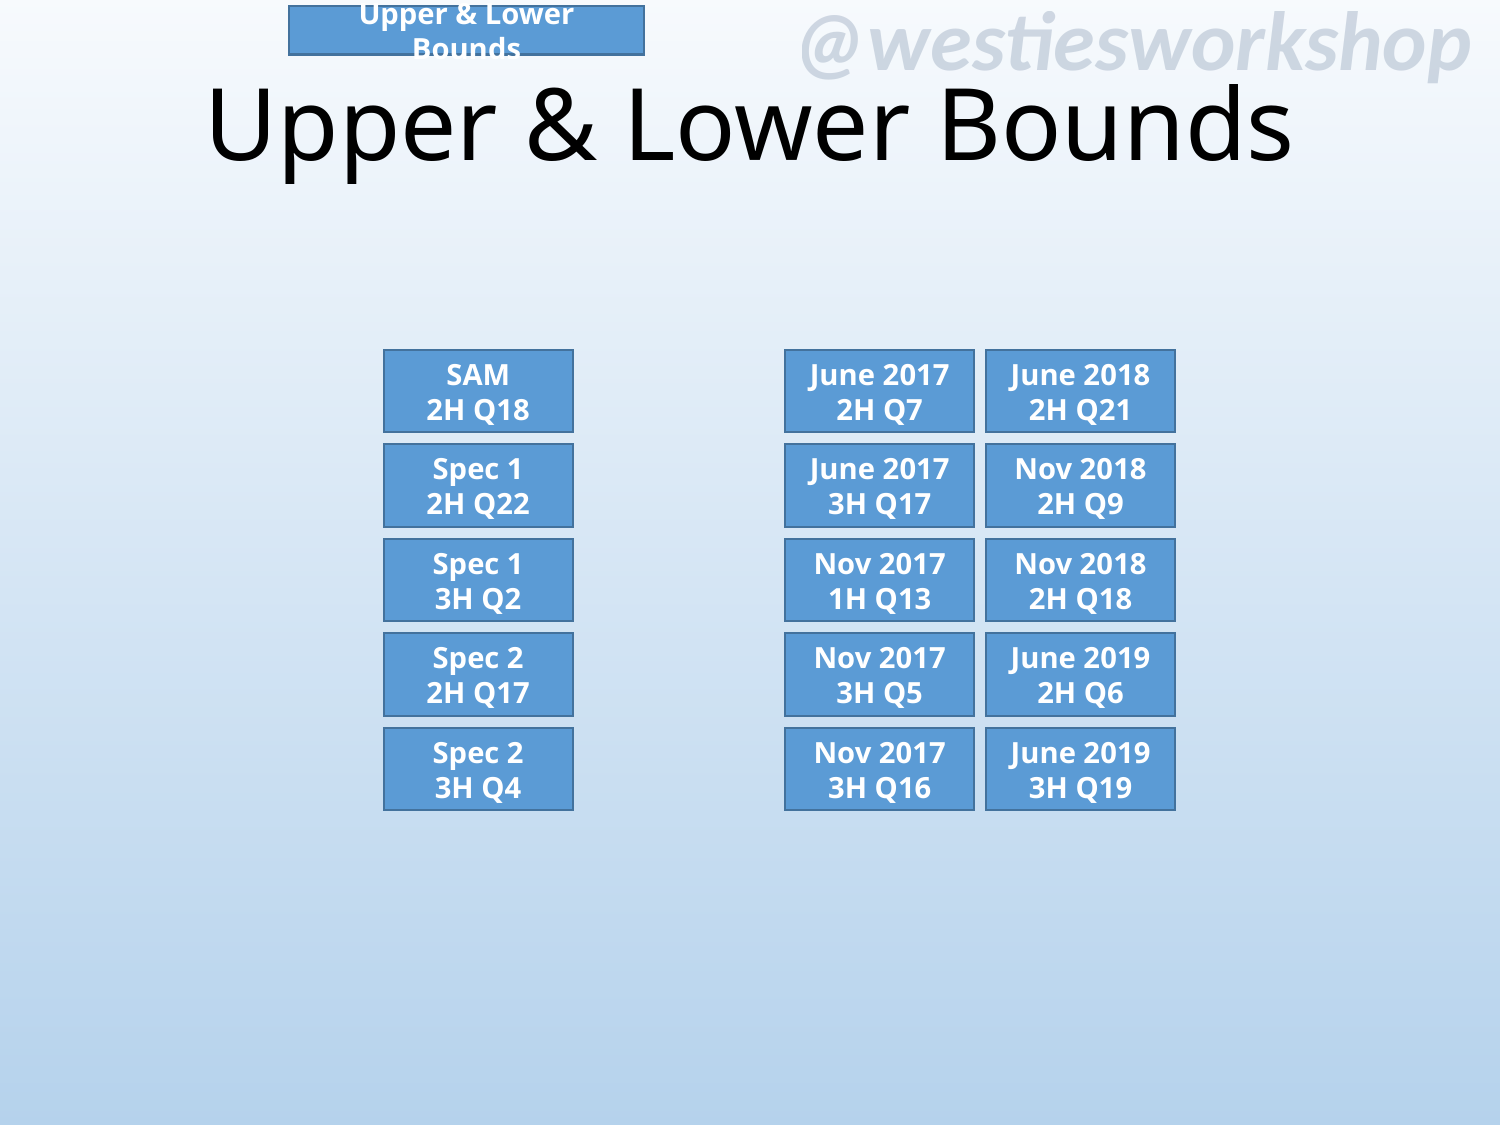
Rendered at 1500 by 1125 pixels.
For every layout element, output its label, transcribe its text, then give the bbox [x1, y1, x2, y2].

title Upper & Lower Bounds [103, 19, 1397, 237]
text_box Spec 1 3H Q2 [383, 538, 574, 622]
text_box June 2017 2H Q7 [784, 349, 975, 433]
text_box Spec 2 3H Q4 [383, 727, 574, 811]
text_box Upper & Lower Bounds [288, 5, 645, 56]
text_box June 2017 3H Q17 [784, 443, 975, 528]
text_box June 2019 3H Q19 [985, 727, 1176, 811]
text_box June 2018 2H Q21 [985, 349, 1176, 433]
text_box Nov 2018 2H Q9 [985, 443, 1176, 528]
text_box Nov 2018 2H Q18 [985, 538, 1176, 622]
text_box Nov 2017 3H Q5 [784, 632, 975, 717]
text_box Spec 2 2H Q17 [383, 632, 574, 717]
text_box Nov 2017 1H Q13 [784, 538, 975, 622]
text_box Spec 1 2H Q22 [383, 443, 574, 528]
text_box June 2019 2H Q6 [985, 632, 1176, 717]
text_box SAM 2H Q18 [383, 349, 574, 433]
text_box Nov 2017 3H Q16 [784, 727, 975, 811]
